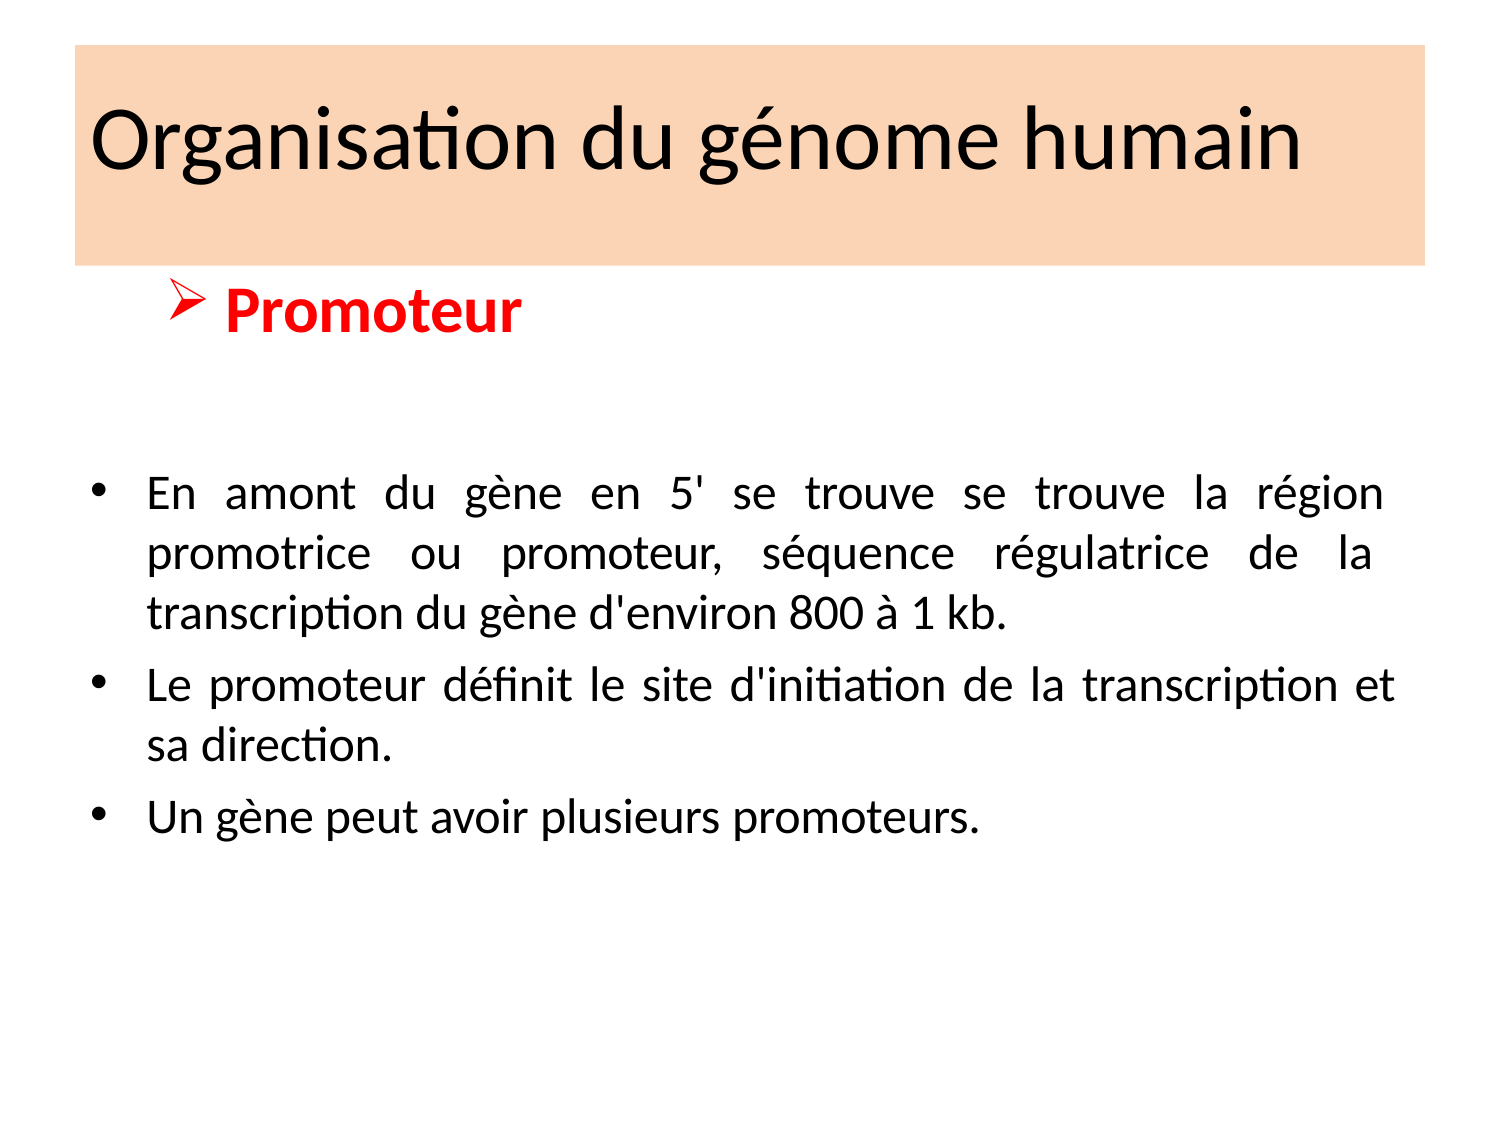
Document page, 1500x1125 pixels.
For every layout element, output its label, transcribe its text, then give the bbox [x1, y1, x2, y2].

text_box Promoteur En amont du gène en 5' se trouve se trouve la région promotrice ou promoteur, séquence régulatrice de la transcription du gène d'environ 800 à 1 kb. Le promoteur définit le site d'initiation de la transcription et sa direction. Un gène peut avoir plusieurs promoteurs. [87, 266, 1413, 844]
title Organisation du génome humain [75, 45, 1425, 266]
